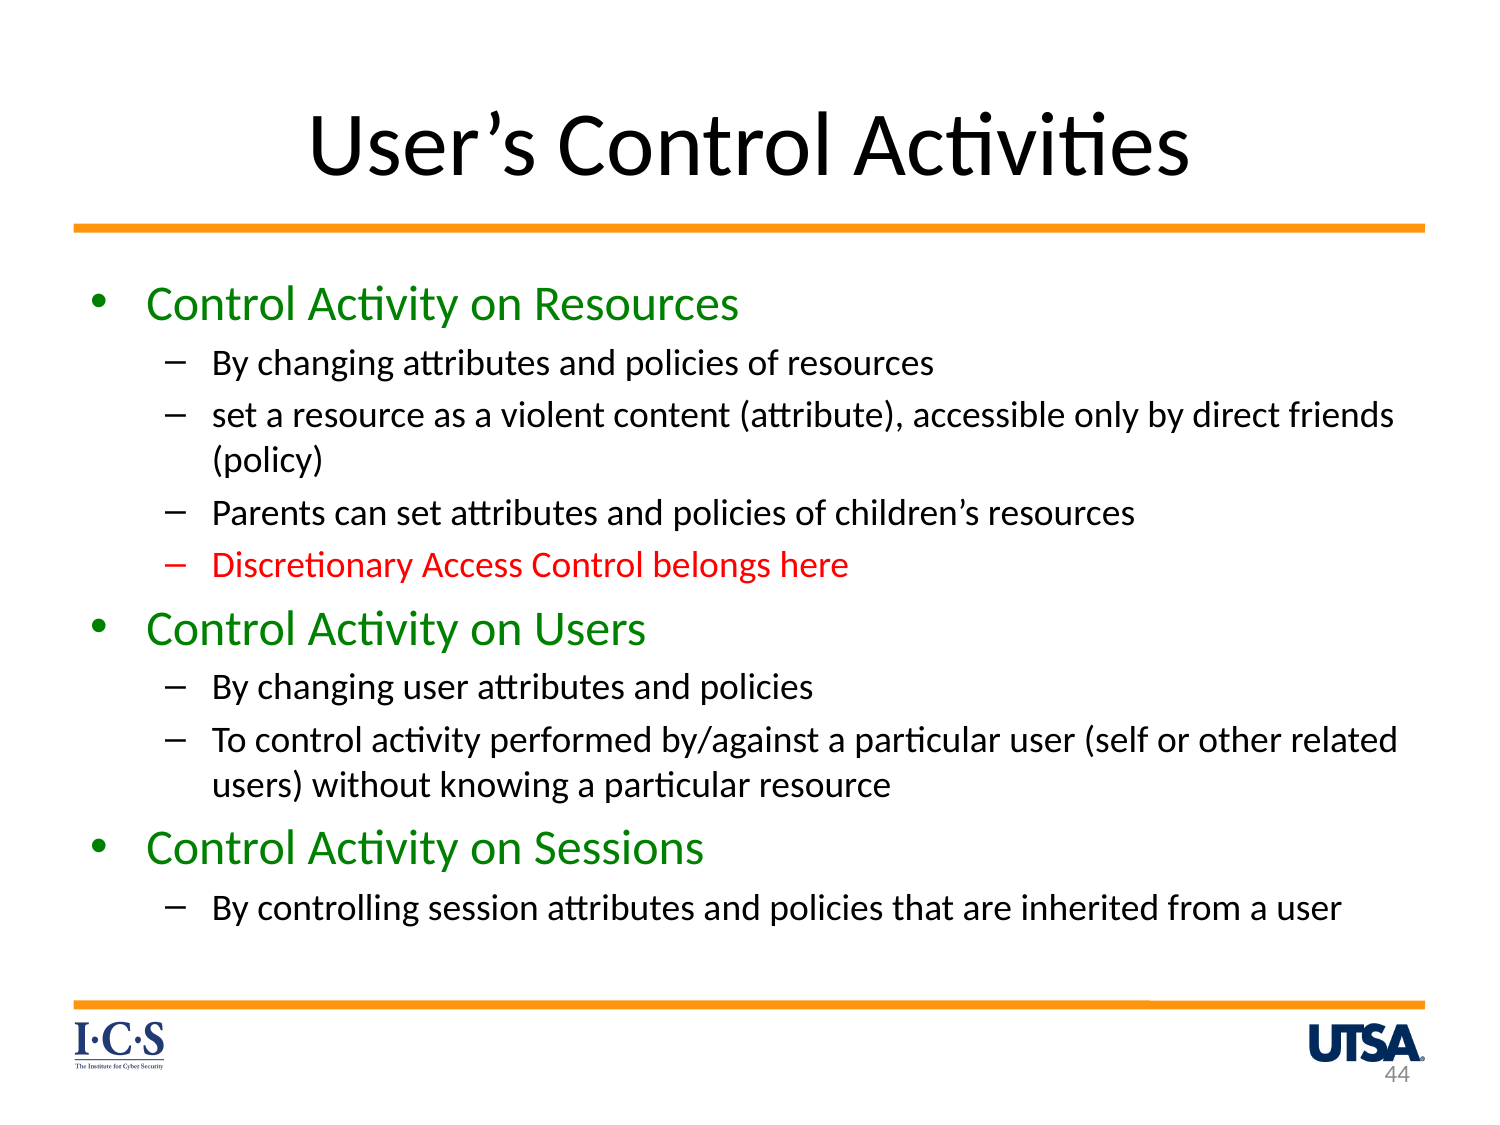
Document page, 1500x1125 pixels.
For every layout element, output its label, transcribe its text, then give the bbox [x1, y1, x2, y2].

picture [73, 1014, 165, 1071]
title User’s Control Activities [75, 45, 1425, 233]
slide_number 44 [1074, 1042, 1425, 1103]
list Control Activity on Resources By changing attributes and policies of resources set a resource as a violent content (attribute), accessible only by direct friends (policy) Parents can set attributes and policies of children’s resources Discretionary Access Control belongs here Control Activity on Users By changing user attributes and policies To control activity performed by/against a particular user (self or other related users) without knowing a particular resource Control Activity on Sessions By controlling session attributes and policies that are inherited from a user [75, 262, 1425, 1005]
picture [1309, 1023, 1425, 1042]
